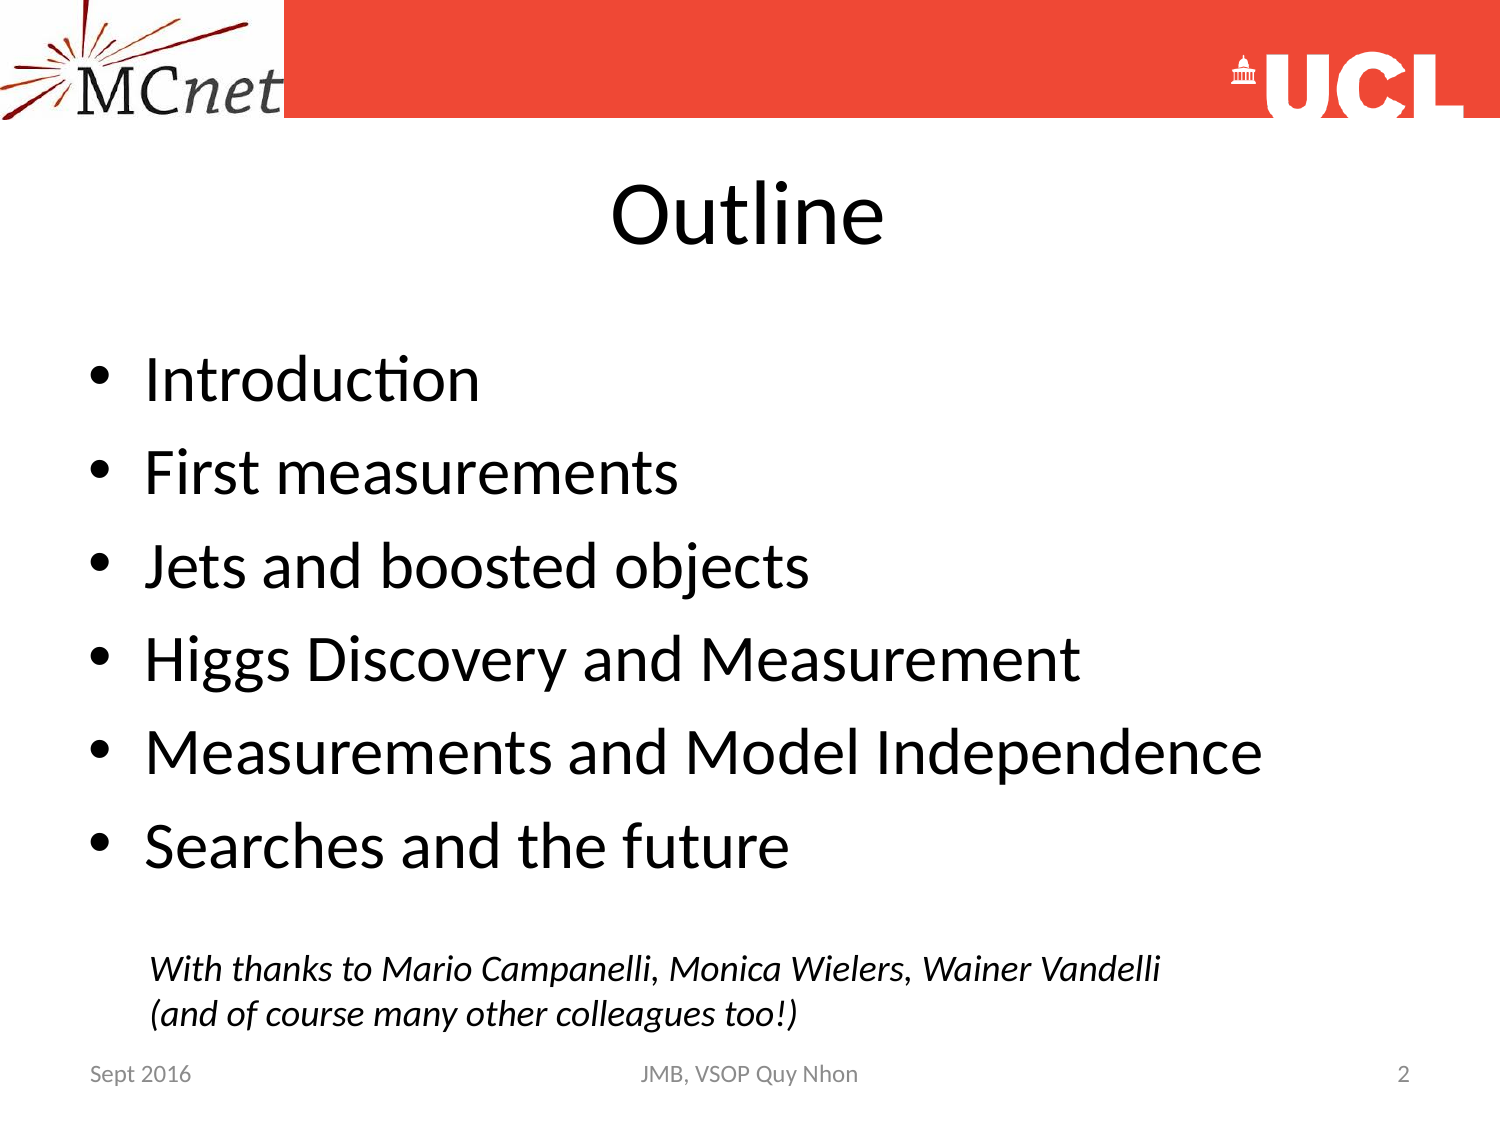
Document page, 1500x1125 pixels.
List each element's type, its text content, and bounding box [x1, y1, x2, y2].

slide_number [75, 1042, 425, 1103]
title Outline [73, 113, 1424, 302]
footer JMB, VSOP Quy Nhon [512, 1042, 988, 1103]
list Introduction First measurements Jets and boosted objects Higgs Discovery and Measurement Measurements and Model Independence Searches and the future [73, 327, 1424, 1008]
text_box With thanks to Mario Campanelli, Monica Wielers, Wainer Vandelli (and of course many other colleagues too!) [134, 936, 1185, 1041]
slide_number 2 [1074, 1042, 1425, 1103]
picture [0, 0, 284, 120]
